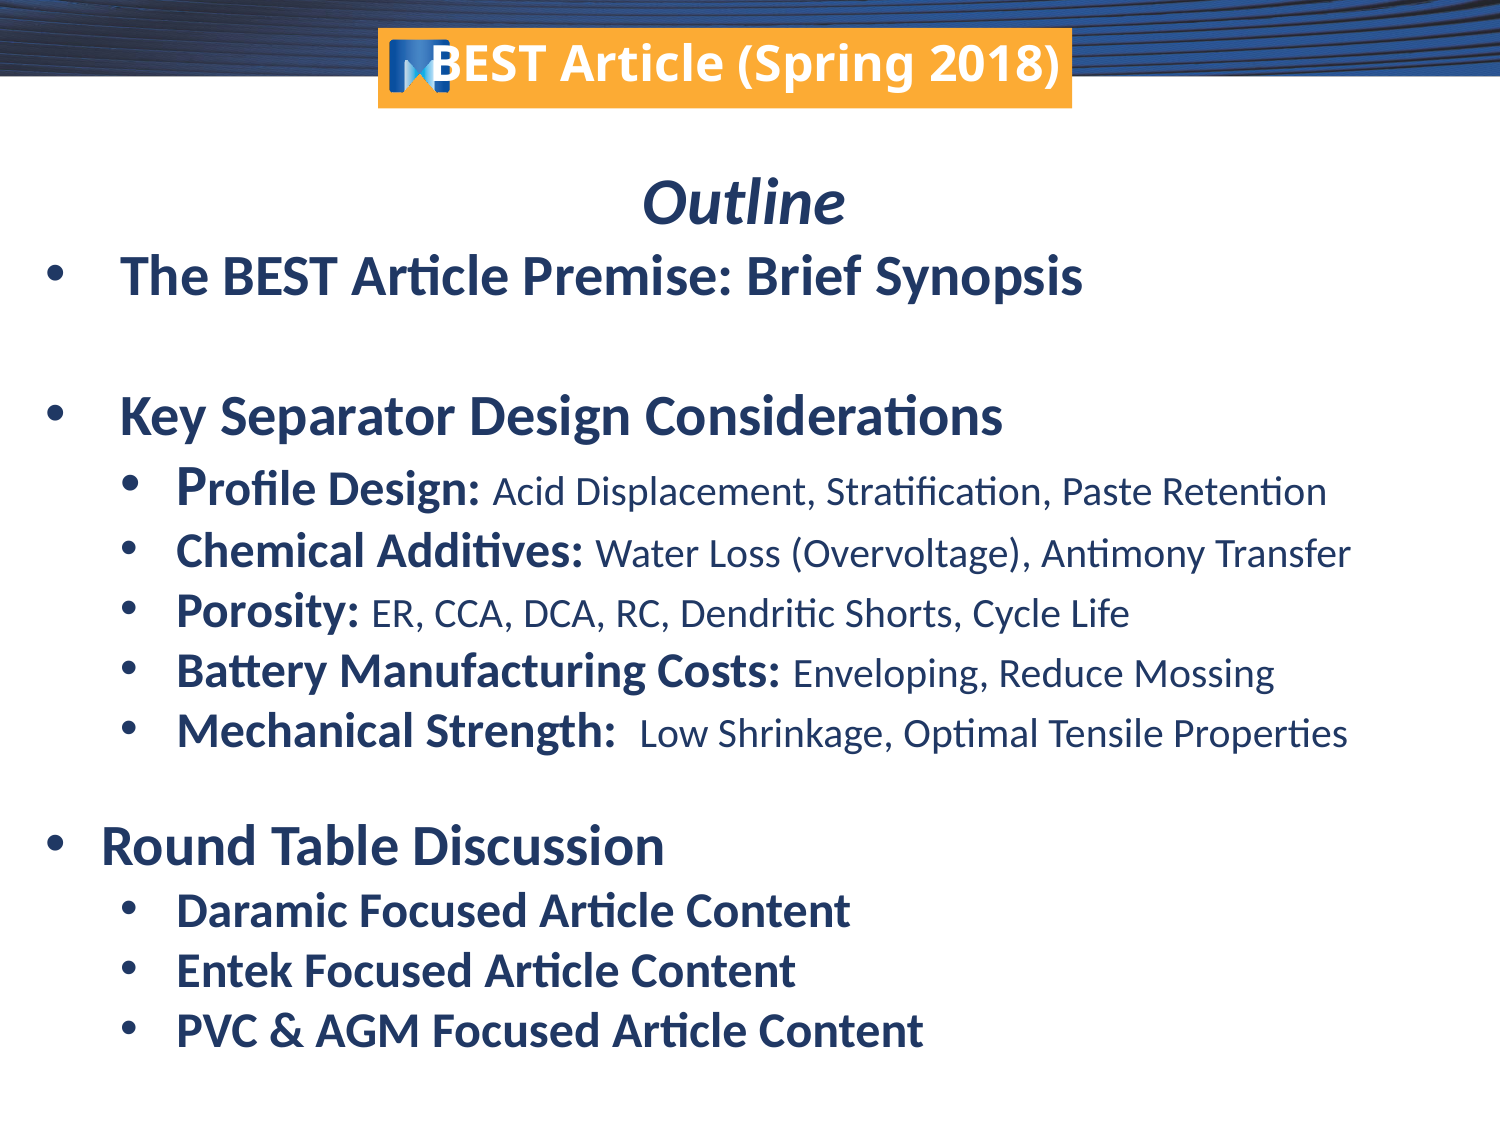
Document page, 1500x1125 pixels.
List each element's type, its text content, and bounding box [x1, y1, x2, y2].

text_box Outline The BEST Article Premise: Brief Synopsis Key Separator Design Considerations Profile Design: Acid Displacement, Stratification, Paste Retention Chemical Additives: Water Loss (Overvoltage), Antimony Transfer Porosity: ER, CCA, DCA, RC, Dendritic Shorts, Cycle Life Battery Manufacturing Costs: Enveloping, Reduce Mossing Mechanical Strength: Low Shrinkage, Optimal Tensile Properties Round Table Discussion Daramic Focused Article Content Entek Focused Article Content PVC & AGM Focused Article Content [30, 150, 1460, 1125]
picture [0, 0, 1500, 216]
title BEST Article (Spring 2018) [157, 30, 1333, 136]
